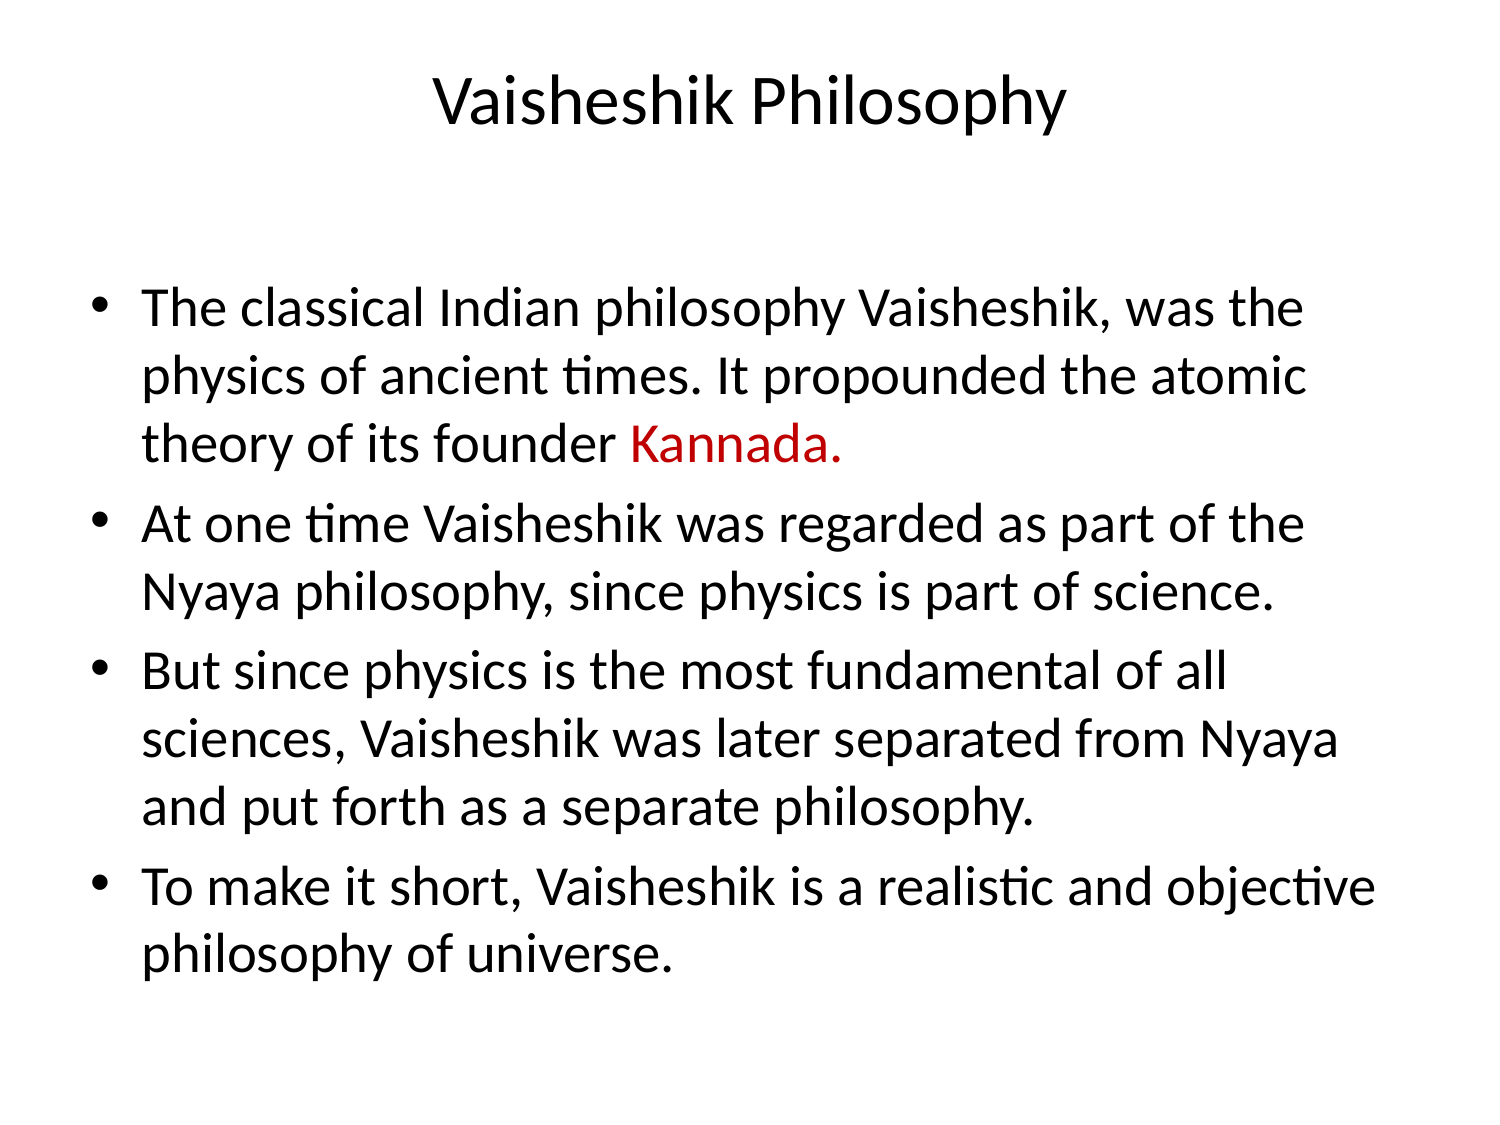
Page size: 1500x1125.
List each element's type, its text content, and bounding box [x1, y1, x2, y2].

list The classical Indian philosophy Vaisheshik, was the physics of ancient times. It propounded the atomic theory of its founder Kannada. At one time Vaisheshik was regarded as part of the Nyaya philosophy, since physics is part of science. But since physics is the most fundamental of all sciences, Vaisheshik was later separated from Nyaya and put forth as a separate philosophy. To make it short, Vaisheshik is a realistic and objective philosophy of universe. [75, 262, 1425, 1005]
title Vaisheshik Philosophy [75, 45, 1425, 233]
